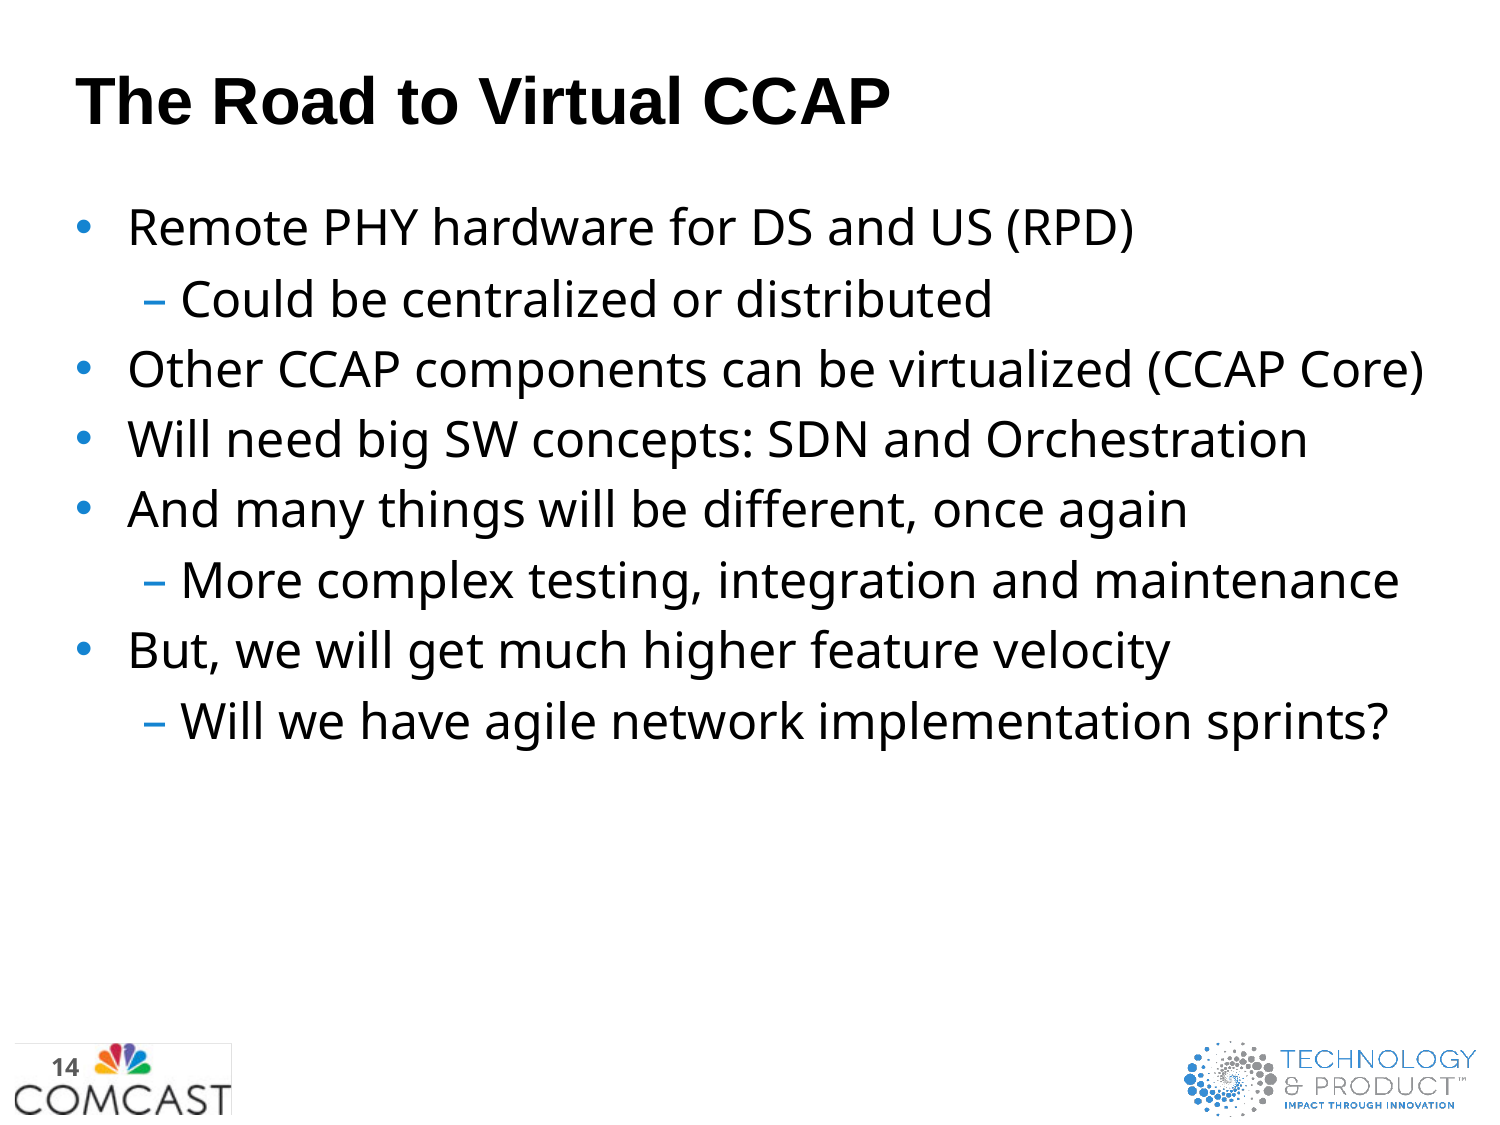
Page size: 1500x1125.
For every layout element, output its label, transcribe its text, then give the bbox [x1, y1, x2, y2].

slide_number 14 [24, 1044, 106, 1105]
list Remote PHY hardware for DS and US (RPD) Could be centralized or distributed Other CCAP components can be virtualized (CCAP Core) Will need big SW concepts: SDN and Orchestration And many things will be different, once again More complex testing, integration and maintenance But, we will get much higher feature velocity Will we have agile network implementation sprints? [75, 187, 1469, 945]
picture [1184, 1041, 1476, 1117]
title The Road to Virtual CCAP [75, 30, 1469, 180]
picture [14, 1042, 233, 1115]
